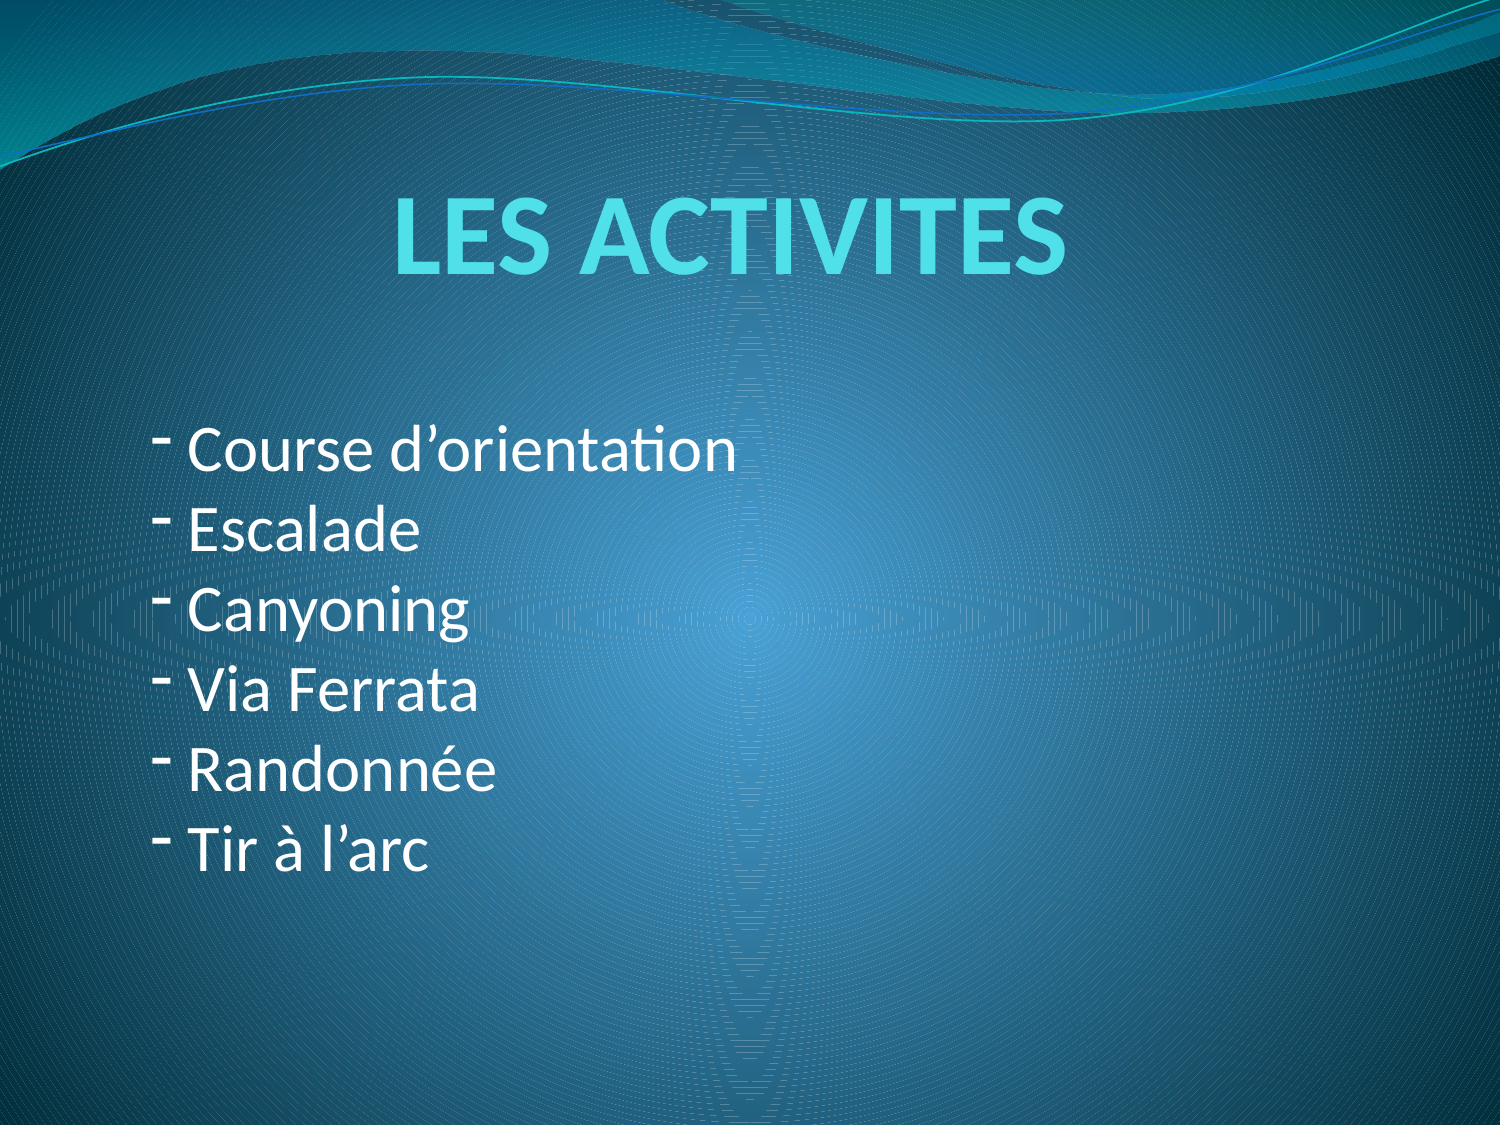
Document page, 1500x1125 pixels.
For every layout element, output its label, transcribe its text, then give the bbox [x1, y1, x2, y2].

text_box Course d’orientation Escalade Canyoning Via Ferrata Randonnée Tir à l’arc [135, 397, 1353, 937]
title LES ACTIVITES [88, 137, 1377, 298]
